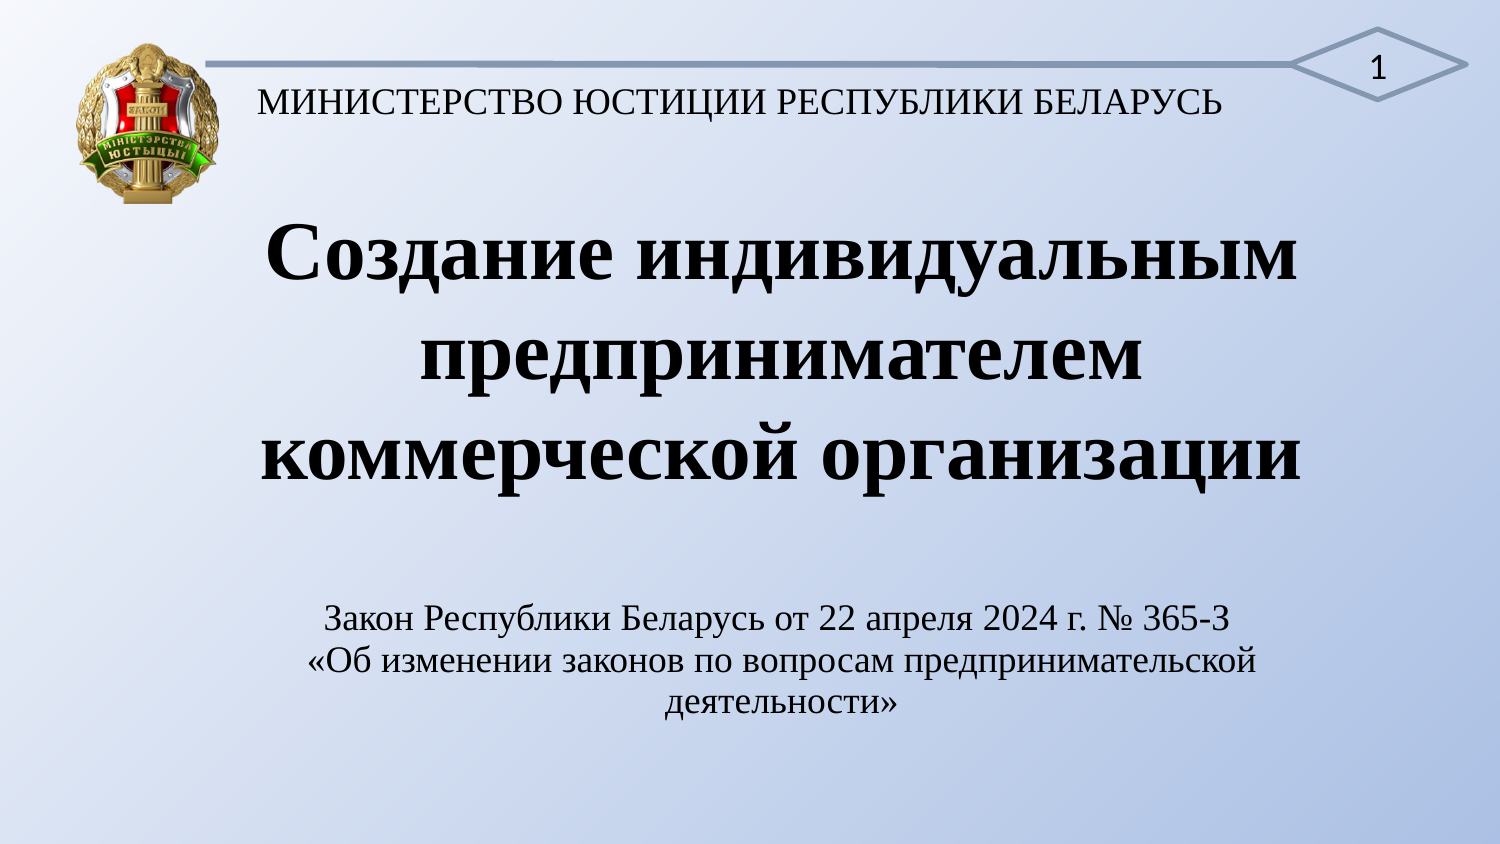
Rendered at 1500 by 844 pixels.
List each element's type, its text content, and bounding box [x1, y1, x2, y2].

text_box Создание индивидуальным предпринимателем коммерческой организации Закон Республики Беларусь от 22 апреля 2024 г. № 365-З «Об изменении законов по вопросам предпринимательской деятельности» [242, 188, 1322, 729]
text_box МИНИСТЕРСТВО ЮСТИЦИИ РЕСПУБЛИКИ БЕЛАРУСЬ [242, 70, 1279, 130]
text_box 1 [1287, 27, 1469, 102]
picture [76, 43, 219, 205]
